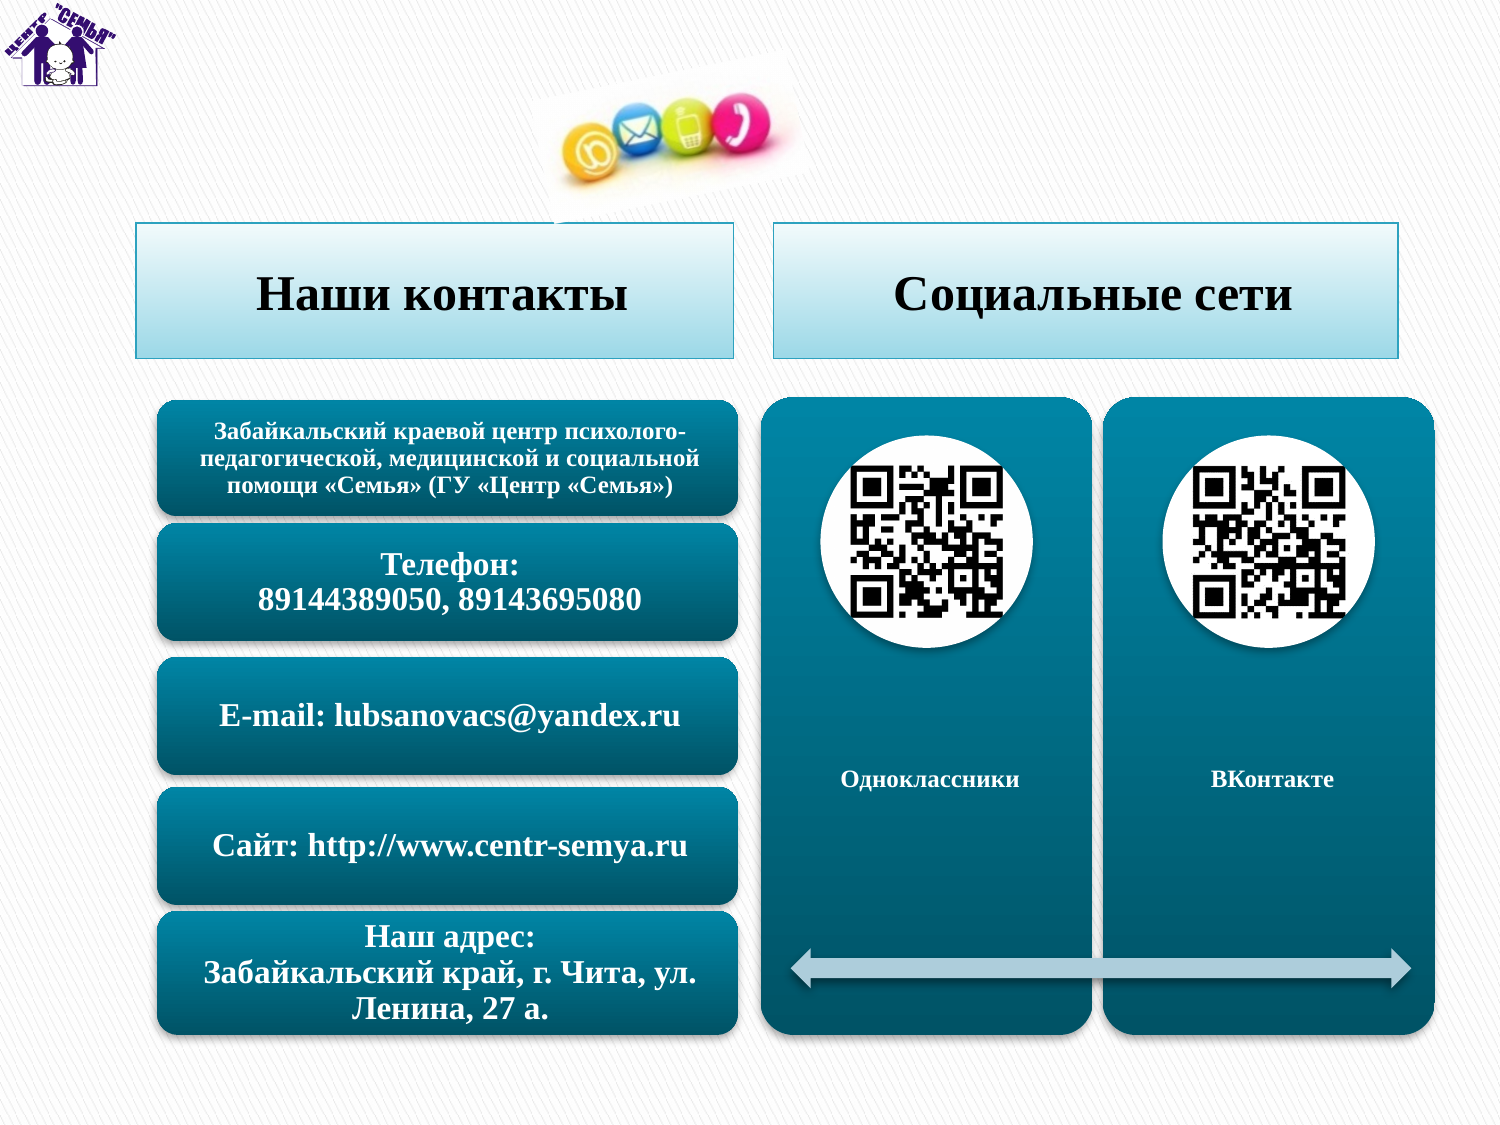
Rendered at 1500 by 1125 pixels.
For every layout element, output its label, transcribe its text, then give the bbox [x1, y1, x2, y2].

list Наши контакты [135, 222, 734, 359]
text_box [3, 2, 118, 88]
picture [530, 50, 809, 223]
list Социальные сети [773, 222, 1399, 359]
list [760, 396, 1436, 1036]
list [156, 400, 738, 1036]
